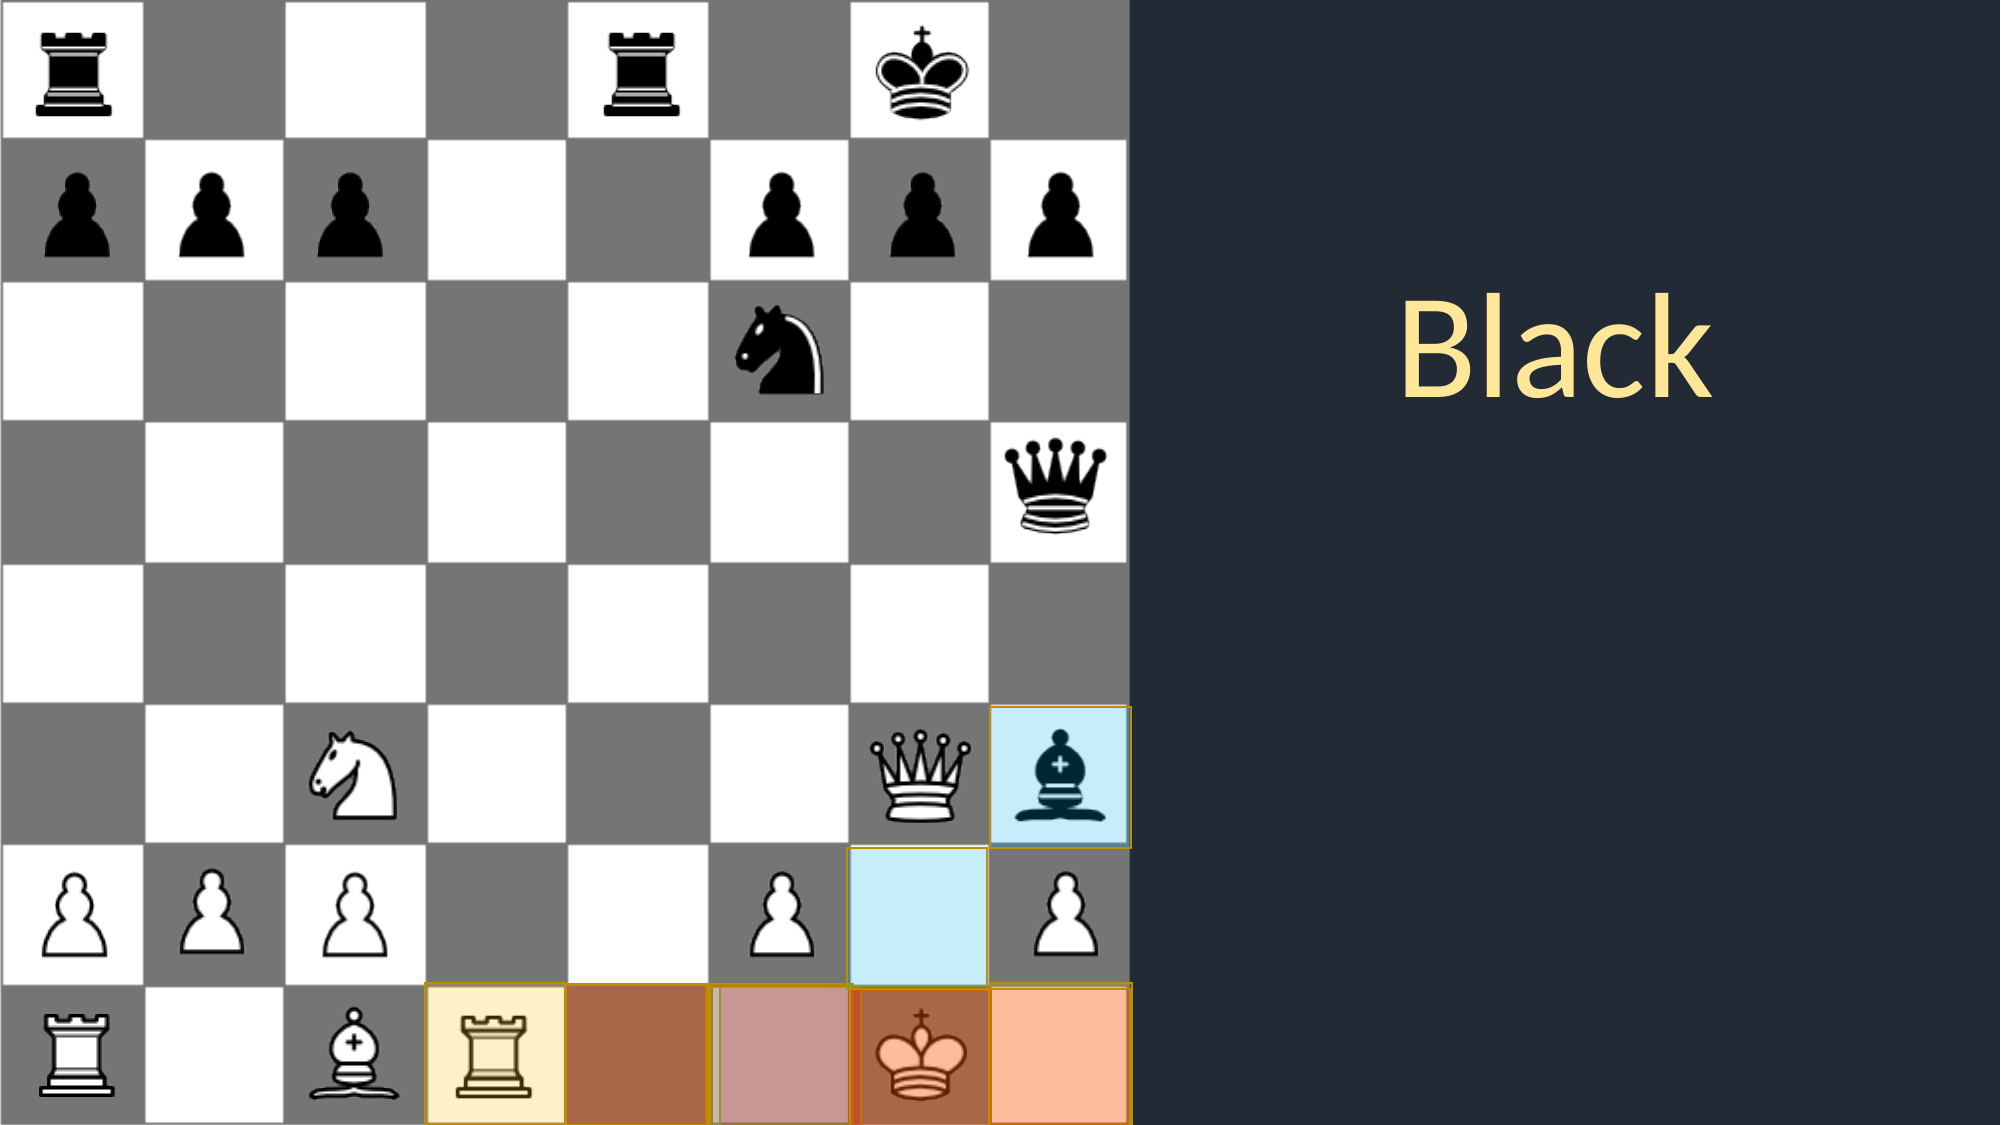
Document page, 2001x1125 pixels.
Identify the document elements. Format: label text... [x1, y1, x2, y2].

picture [0, 0, 1130, 1125]
text_box Black [1269, 227, 1841, 470]
